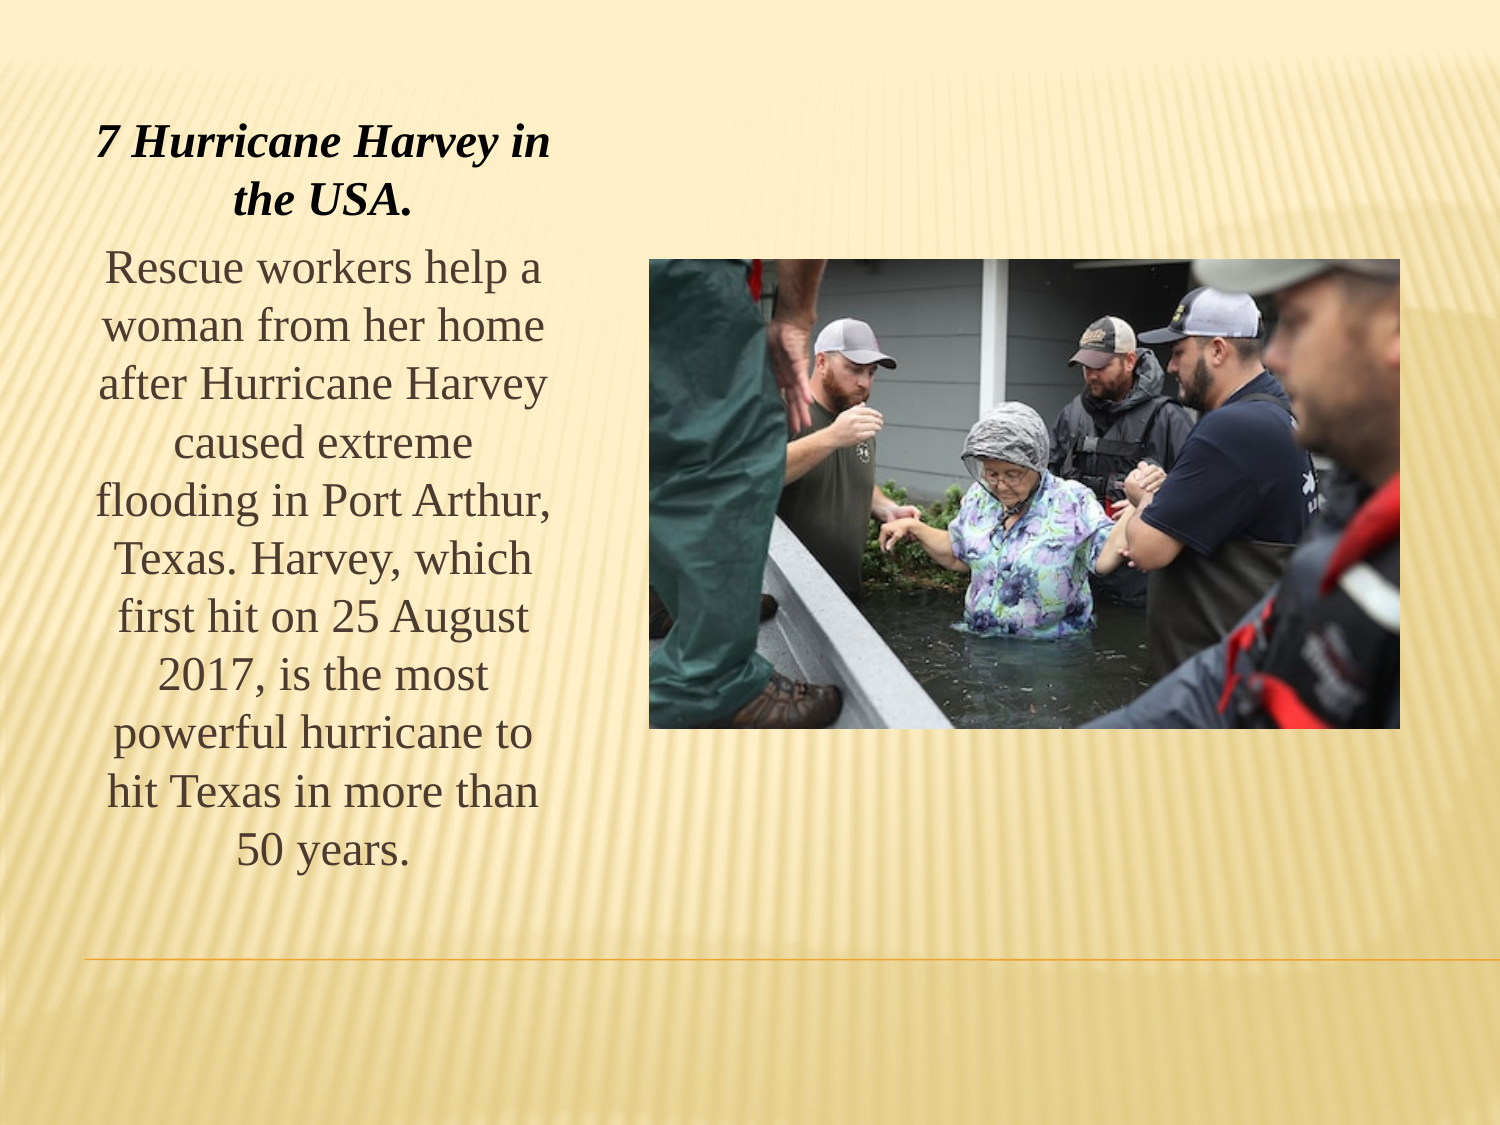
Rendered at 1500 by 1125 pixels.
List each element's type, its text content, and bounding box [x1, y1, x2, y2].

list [649, 258, 1400, 729]
list 7 Hurricane Harvey in the USA. Rescue workers help a woman from her home after Hurricane Harvey caused extreme flooding in Port Arthur, Texas. Harvey, which first hit on 25 August 2017, is the most powerful hurricane to hit Texas in more than 50 years. [76, 101, 571, 890]
